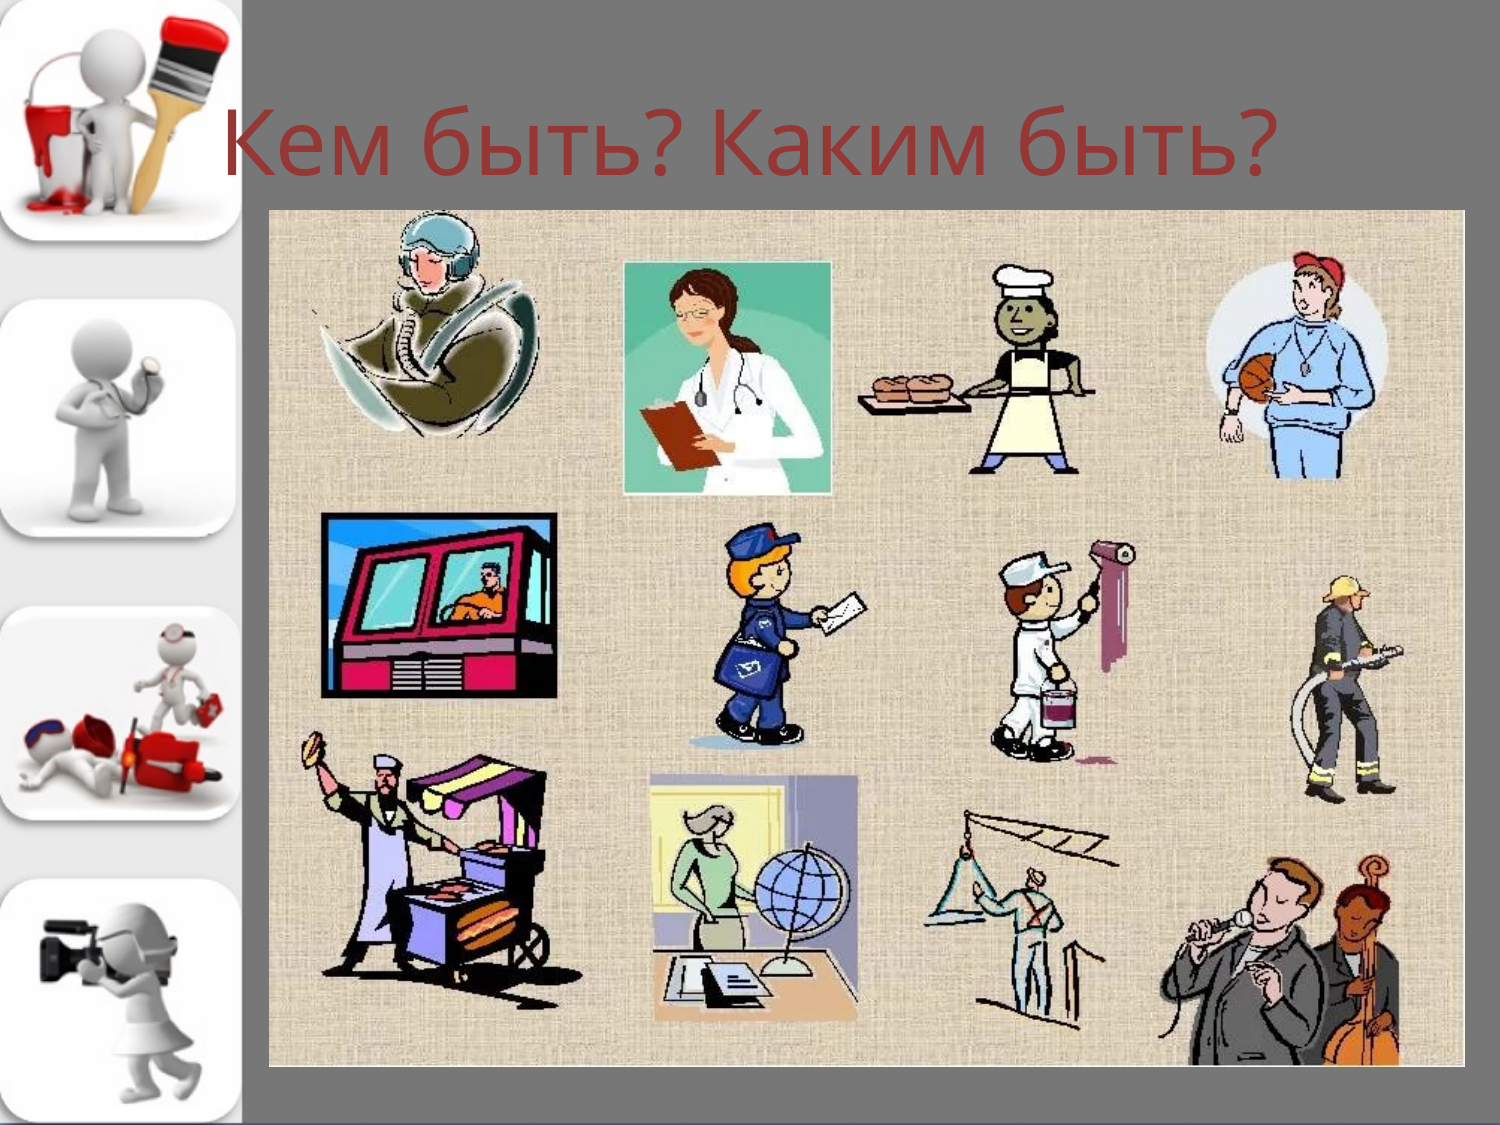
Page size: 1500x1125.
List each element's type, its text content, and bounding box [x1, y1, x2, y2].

picture [0, 0, 1500, 1125]
title Кем быть? Каким быть? [75, 45, 1425, 233]
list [269, 210, 1466, 1067]
